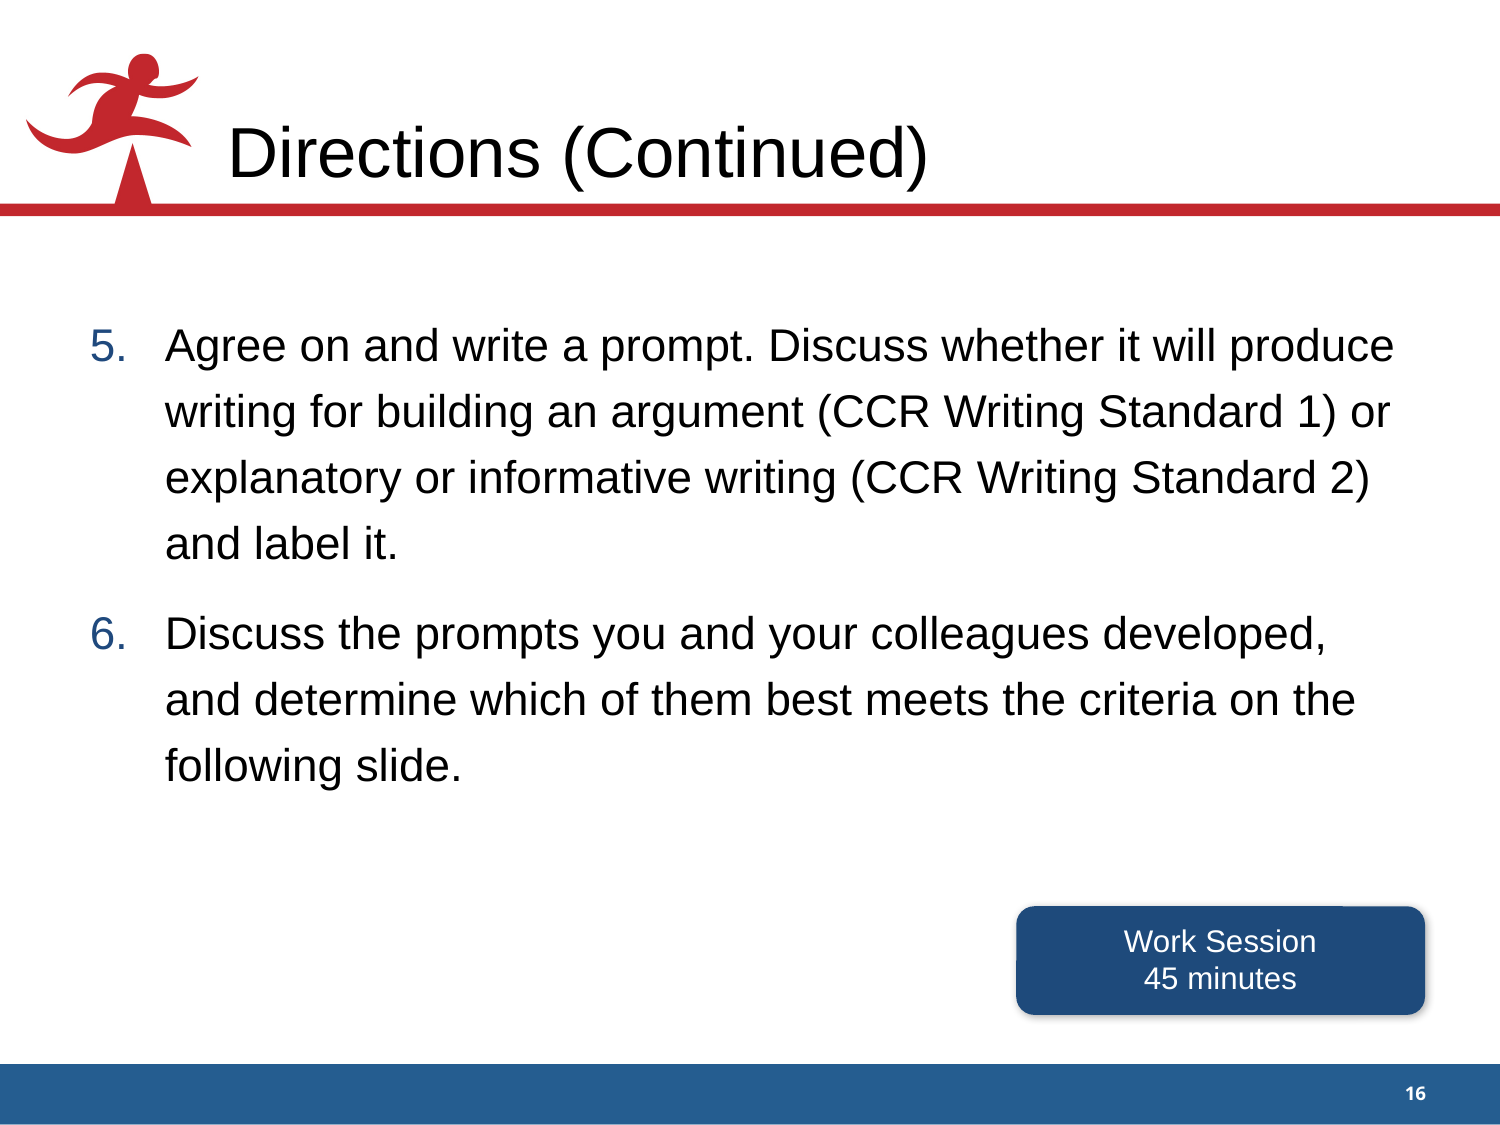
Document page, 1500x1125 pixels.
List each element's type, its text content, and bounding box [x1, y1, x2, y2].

list Agree on and write a prompt. Discuss whether it will produce writing for building an argument (CCR Writing Standard 1) or explanatory or informative writing (CCR Writing Standard 2) and label it. Discuss the prompts you and your colleagues developed, and determine which of them best meets the criteria on the following slide. [75, 297, 1425, 1052]
title Directions (Continued) [212, 50, 1375, 200]
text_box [1016, 905, 1426, 1016]
picture [0, 0, 1500, 1125]
